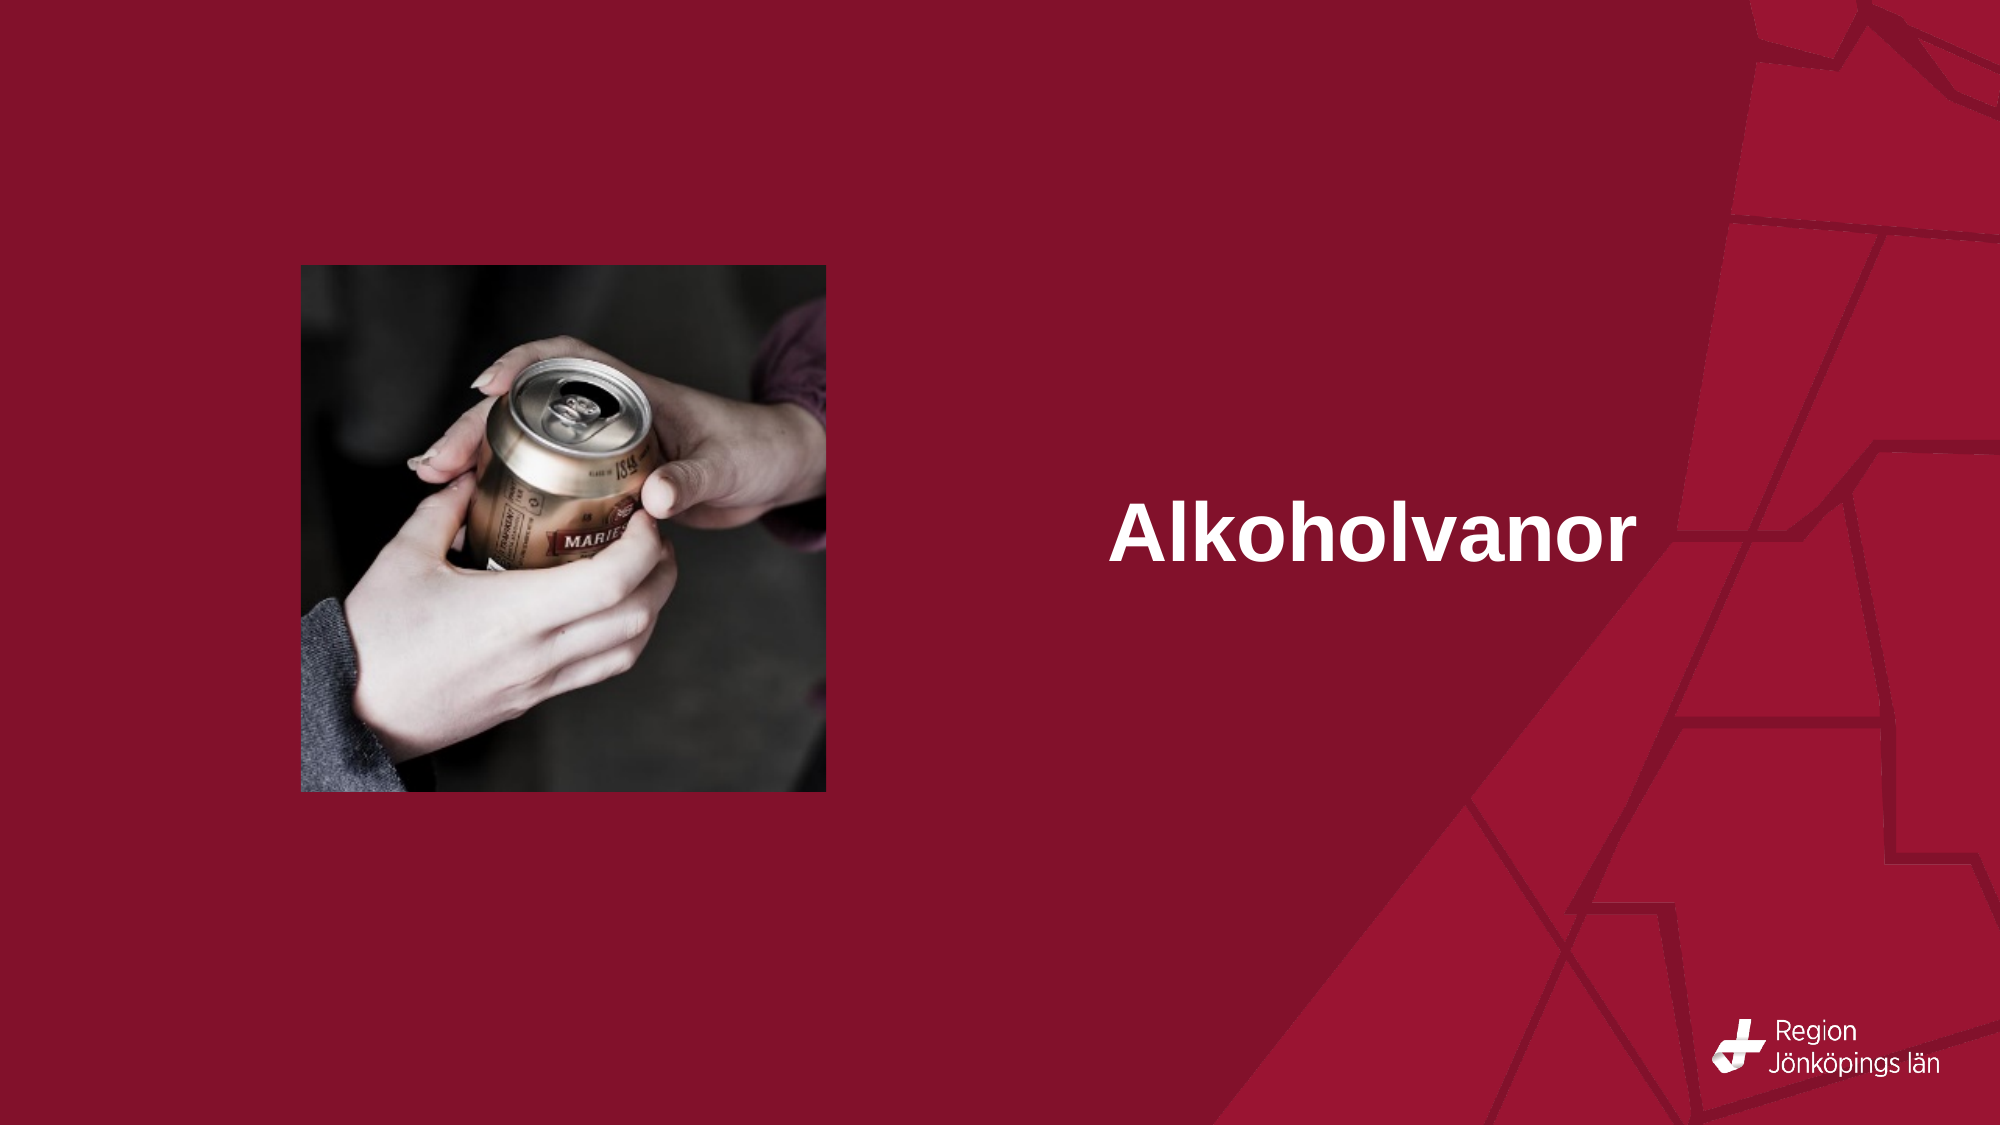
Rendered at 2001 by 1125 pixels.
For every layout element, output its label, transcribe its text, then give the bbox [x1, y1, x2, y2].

title Alkoholvanor [354, 85, 1654, 972]
picture [1712, 1019, 1939, 1077]
picture [300, 265, 827, 792]
